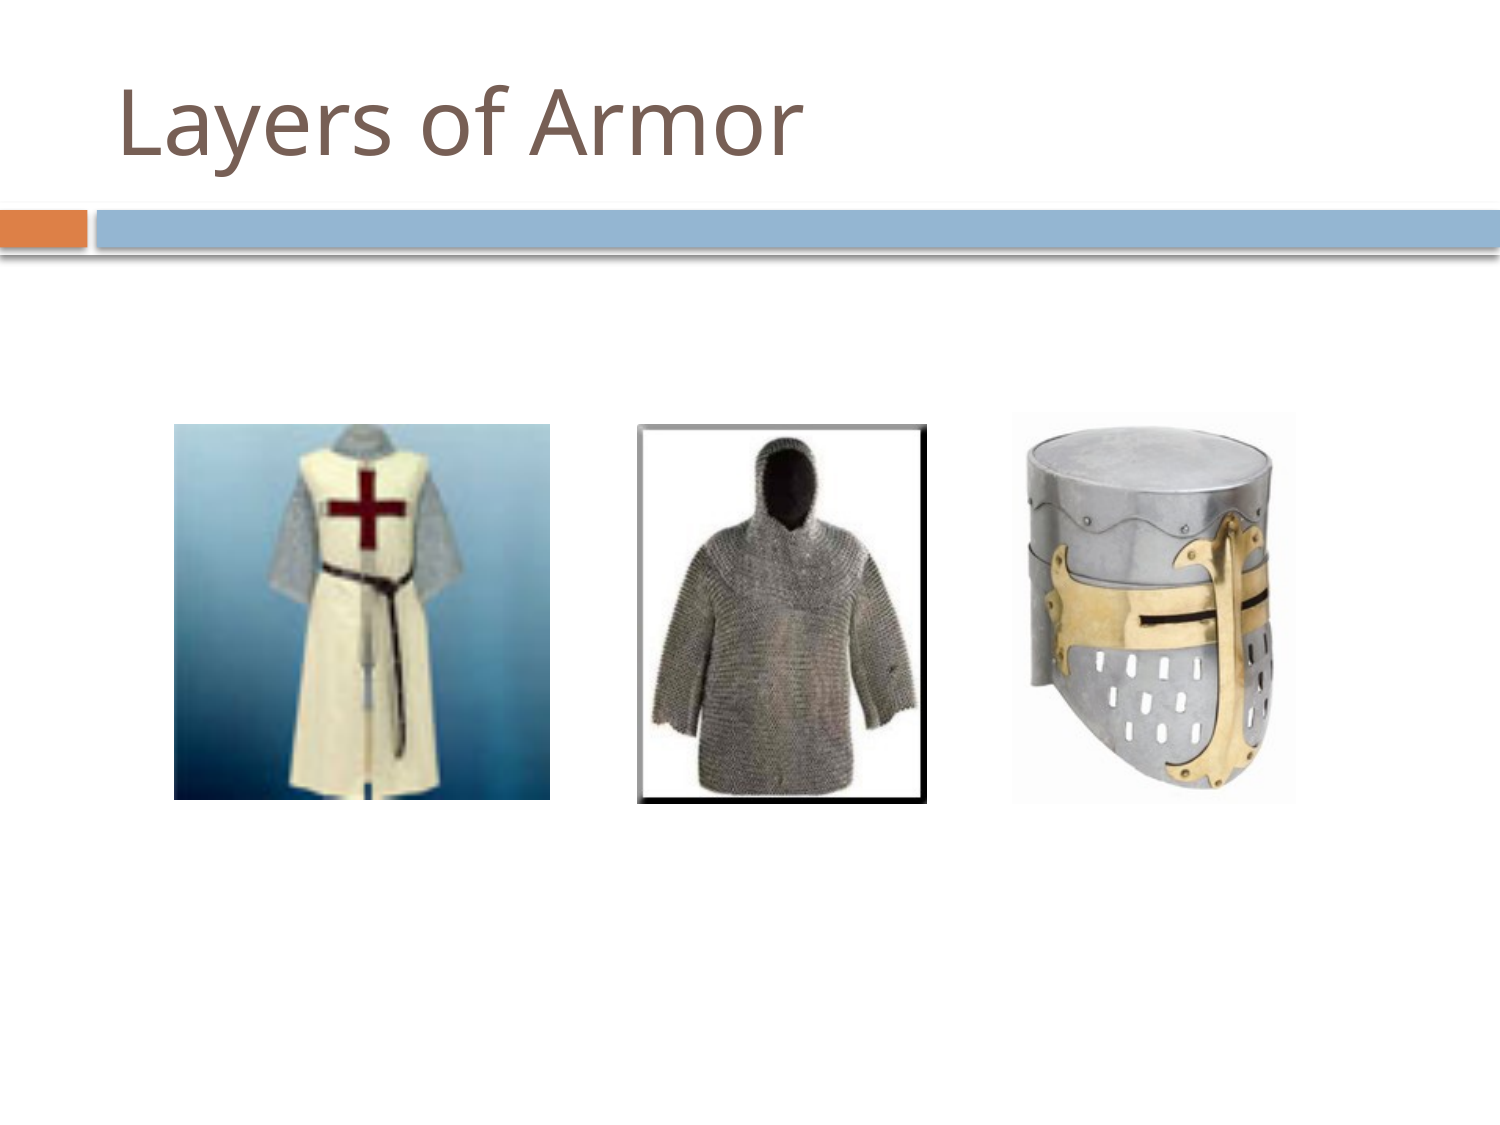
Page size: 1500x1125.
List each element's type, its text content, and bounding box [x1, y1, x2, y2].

picture [174, 424, 551, 801]
picture [1012, 412, 1296, 804]
picture [637, 424, 927, 804]
title Layers of Armor [100, 37, 1438, 200]
